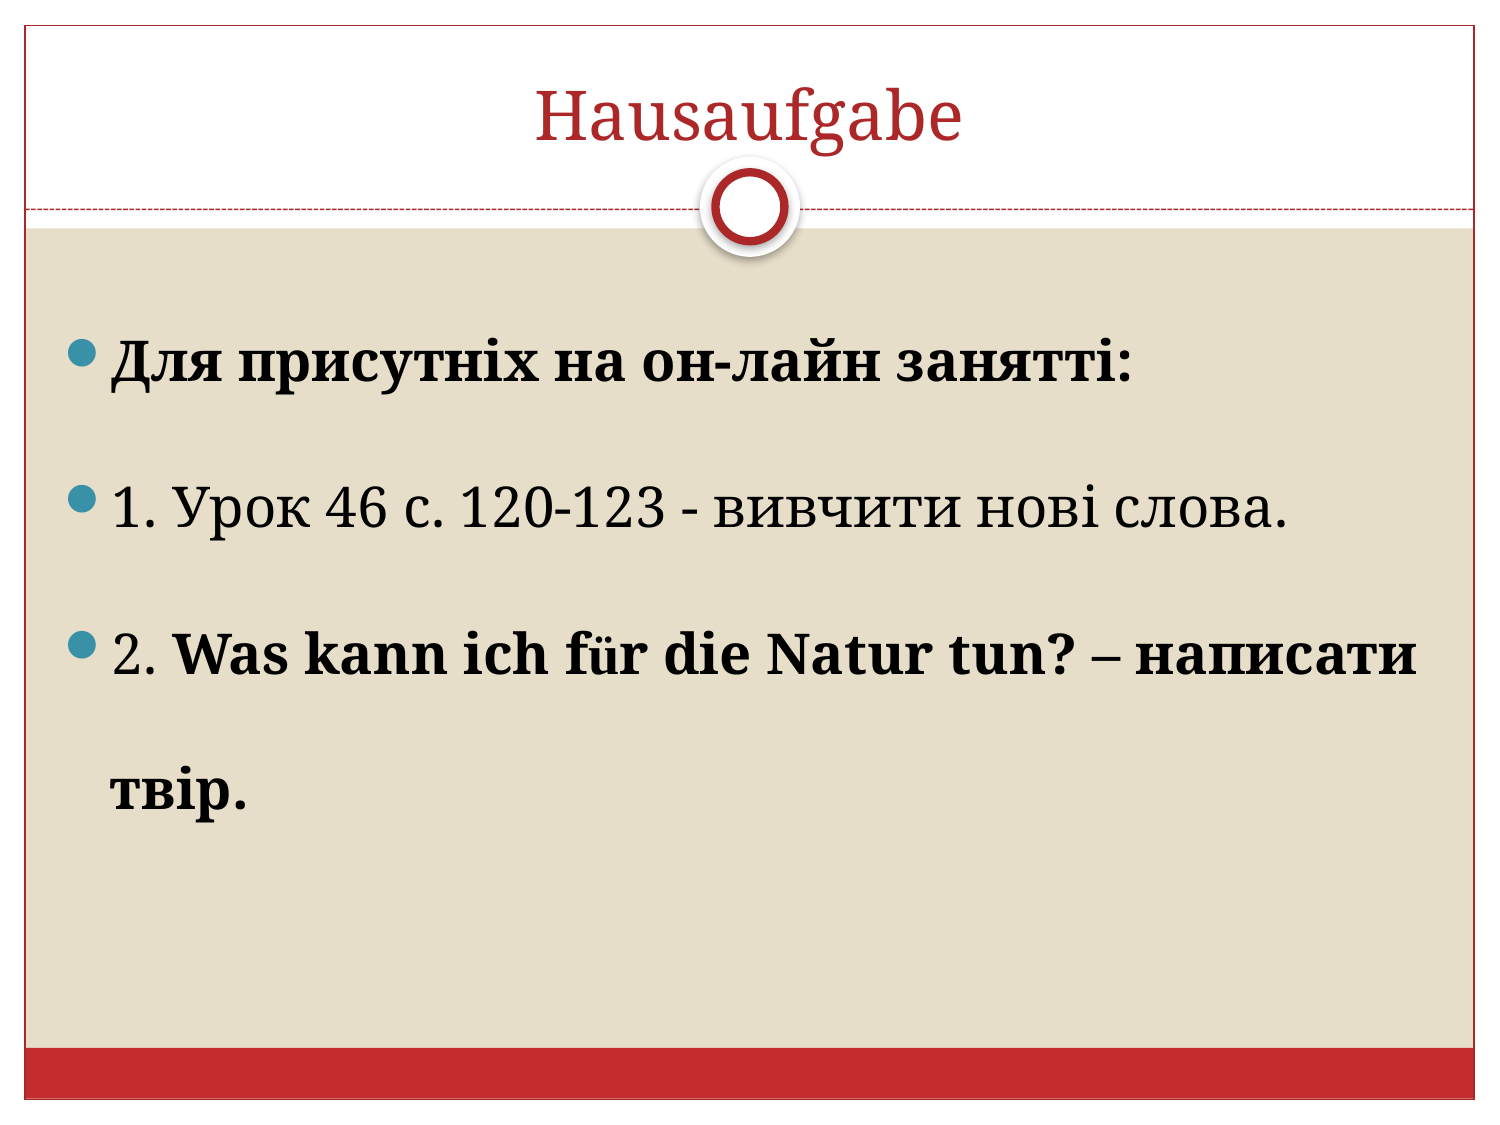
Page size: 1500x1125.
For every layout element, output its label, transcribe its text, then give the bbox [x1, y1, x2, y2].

title Hausaufgabe [49, 37, 1450, 162]
list Для присутніх на он-лайн занятті: 1. Урок 46 с. 120-123 - вивчити нові слова. 2. Was kann ich für die Natur tun? – написати твір. [49, 250, 1445, 1001]
